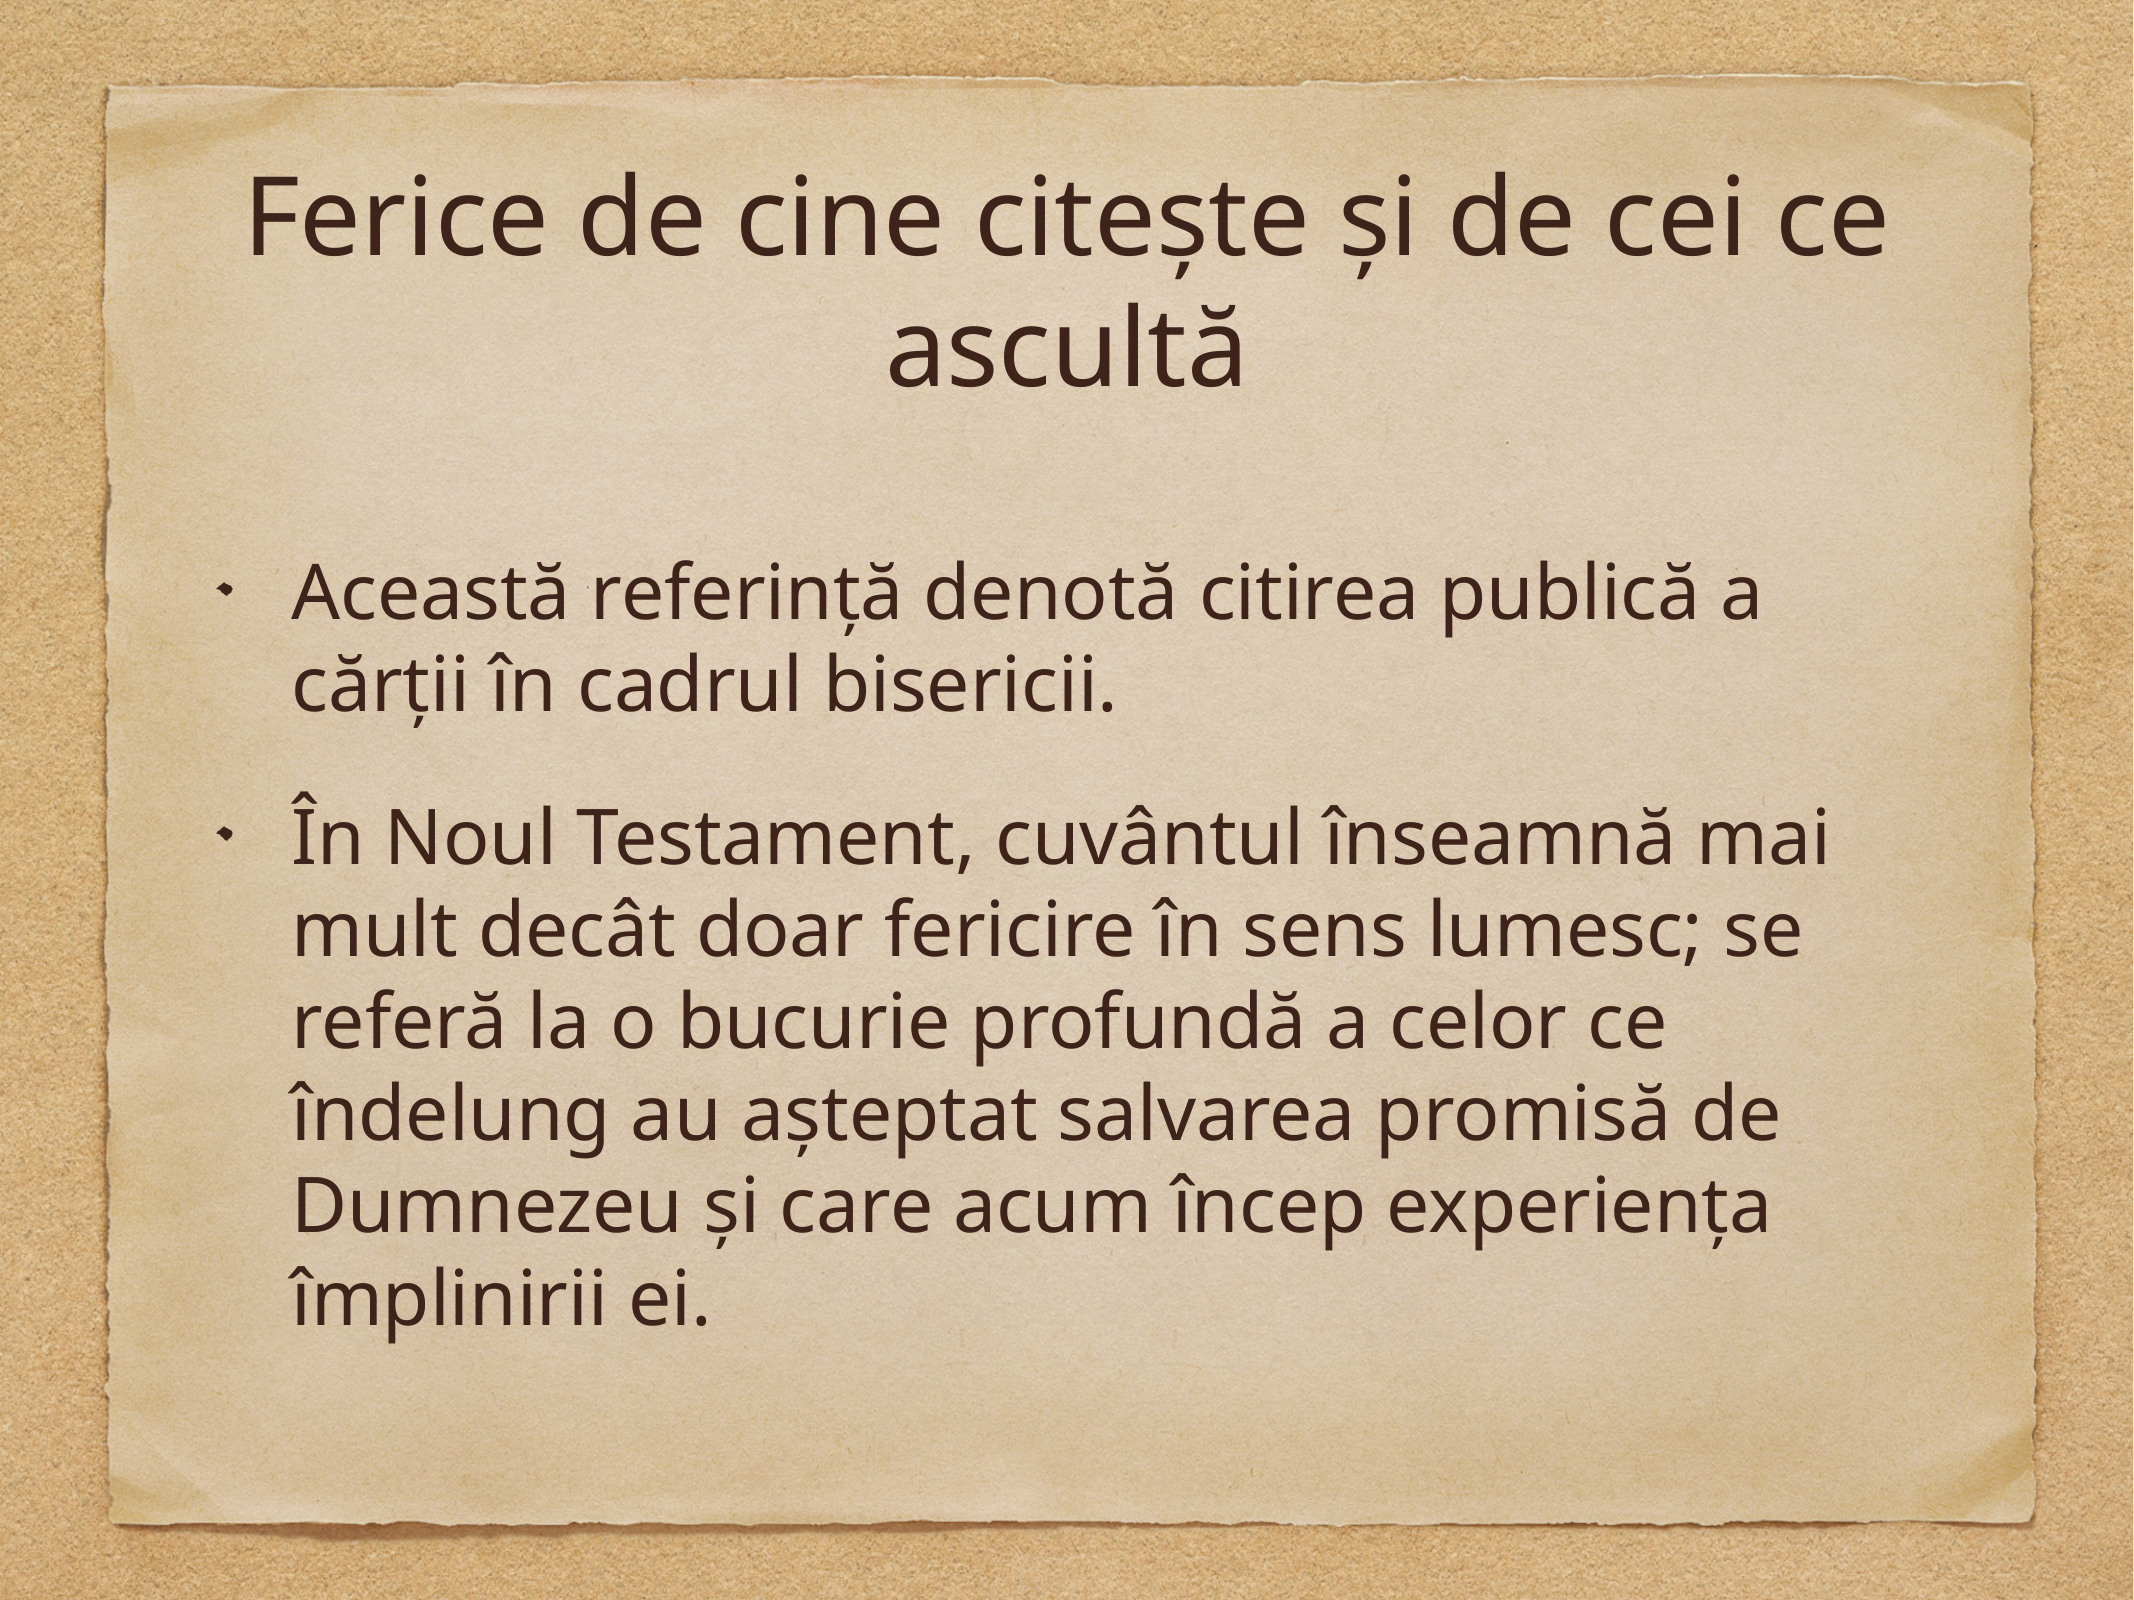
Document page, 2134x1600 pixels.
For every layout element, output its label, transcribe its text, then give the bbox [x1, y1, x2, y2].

title Ferice de cine citește și de cei ce ascultă [207, 103, 1926, 451]
picture [0, 0, 2134, 1600]
list Această referință denotă citirea publică a cărții în cadrul bisericii. În Noul Testament, cuvântul înseamnă mai mult decât doar fericire în sens lumesc; se referă la o bucurie profundă a celor ce îndelung au așteptat salvarea promisă de Dumnezeu și care acum încep experiența împlinirii ei. [207, 461, 1926, 1422]
